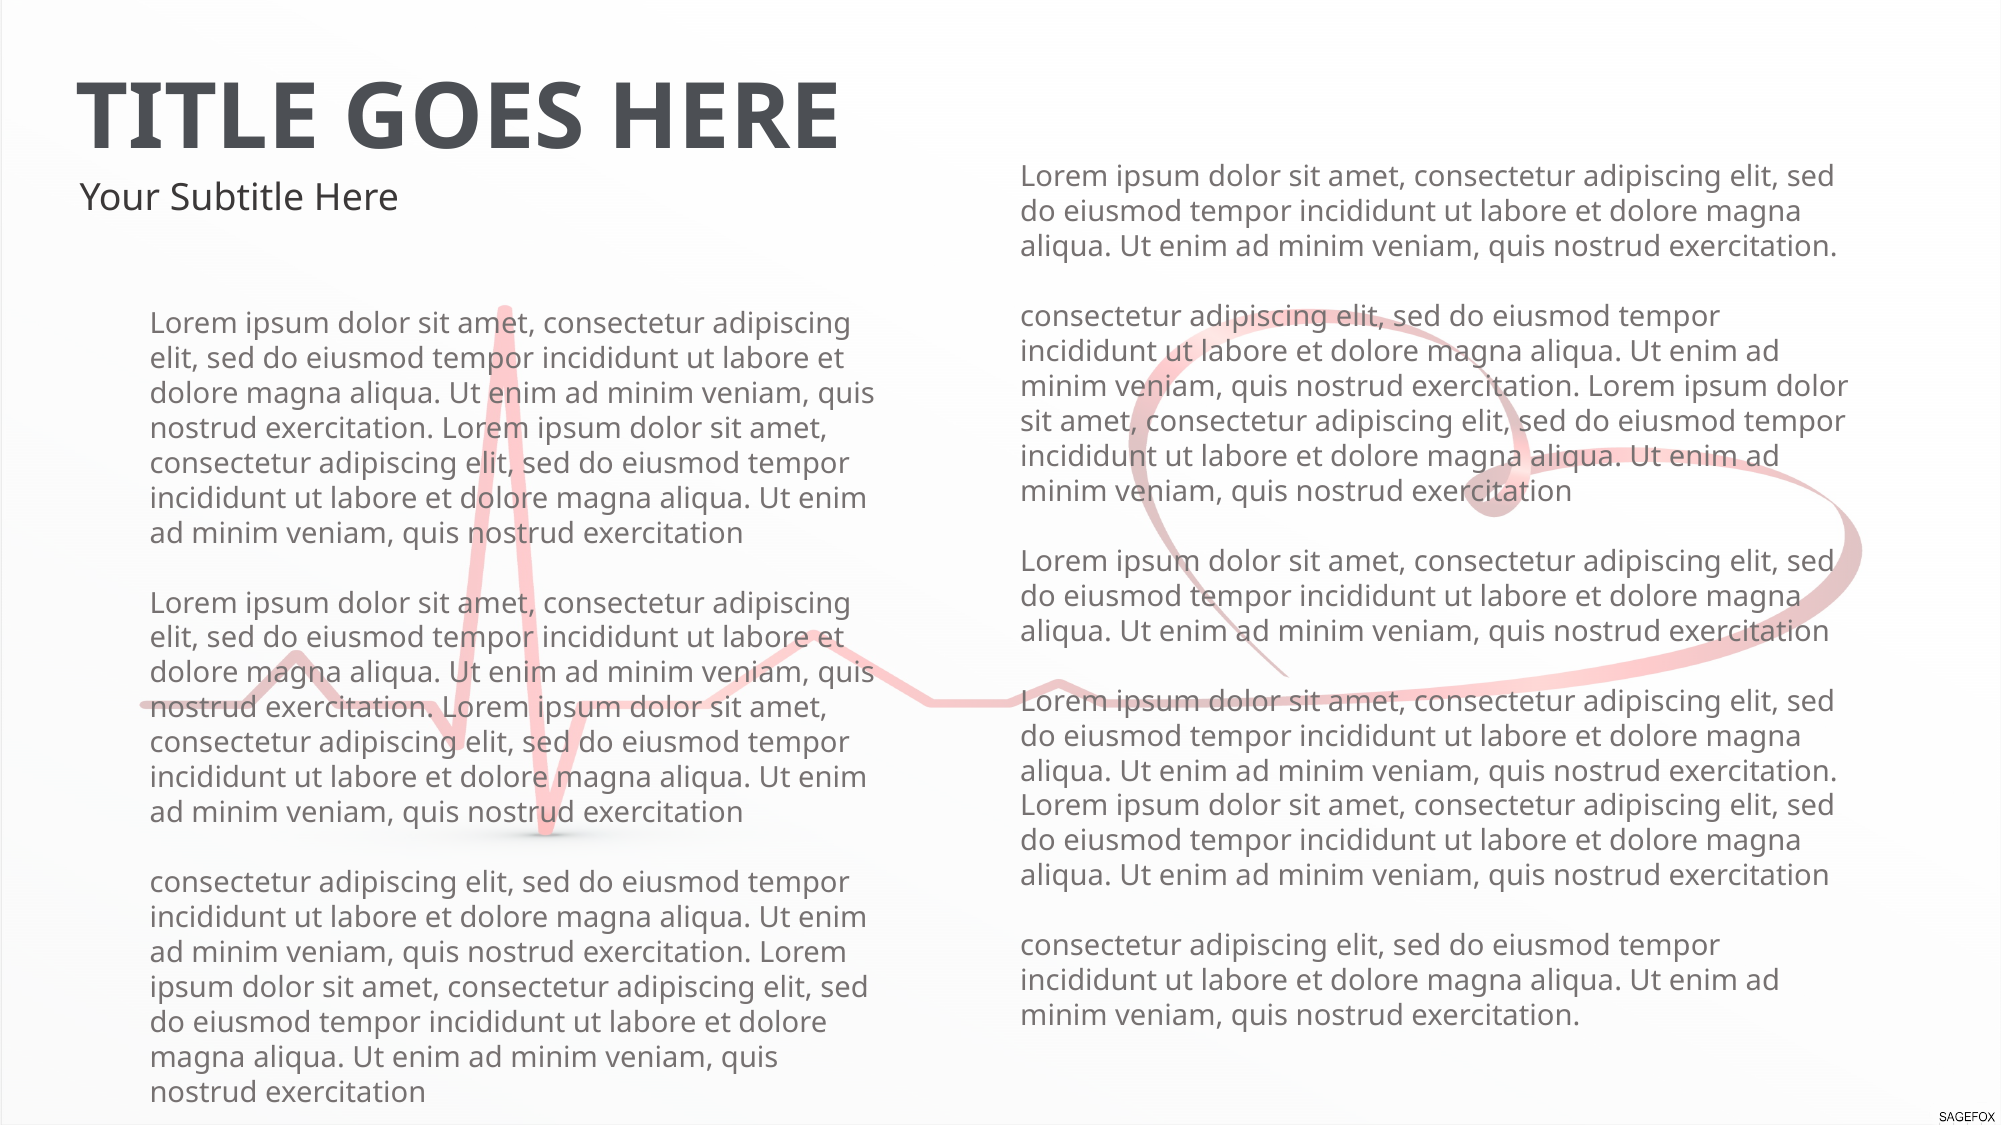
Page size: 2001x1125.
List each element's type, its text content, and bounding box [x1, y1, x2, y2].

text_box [60, 49, 1020, 227]
picture [1936, 1111, 1997, 1125]
text_box Lorem ipsum dolor sit amet, consectetur adipiscing elit, sed do eiusmod tempor incididunt ut labore et dolore magna aliqua. Ut enim ad minim veniam, quis nostrud exercitation. Lorem ipsum dolor sit amet, consectetur adipiscing elit, sed do eiusmod tempor incididunt ut labore et dolore magna aliqua. Ut enim ad minim veniam, quis nostrud exercitation Lorem ipsum dolor sit amet, consectetur adipiscing elit, sed do eiusmod tempor incididunt ut labore et dolore magna aliqua. Ut enim ad minim veniam, quis nostrud exercitation. Lorem ipsum dolor sit amet, consectetur adipiscing elit, sed do eiusmod tempor incididunt ut labore et dolore magna aliqua. Ut enim ad minim veniam, quis nostrud exercitation consectetur adipiscing elit, sed do eiusmod tempor incididunt ut labore et dolore magna aliqua. Ut enim ad minim veniam, quis nostrud exercitation. Lorem ipsum dolor sit amet, consectetur adipiscing elit, sed do eiusmod tempor incididunt ut labore et dolore magna aliqua. Ut enim ad minim veniam, quis nostrud exercitation [134, 296, 897, 1125]
text_box Lorem ipsum dolor sit amet, consectetur adipiscing elit, sed do eiusmod tempor incididunt ut labore et dolore magna aliqua. Ut enim ad minim veniam, quis nostrud exercitation. consectetur adipiscing elit, sed do eiusmod tempor incididunt ut labore et dolore magna aliqua. Ut enim ad minim veniam, quis nostrud exercitation. Lorem ipsum dolor sit amet, consectetur adipiscing elit, sed do eiusmod tempor incididunt ut labore et dolore magna aliqua. Ut enim ad minim veniam, quis nostrud exercitation Lorem ipsum dolor sit amet, consectetur adipiscing elit, sed do eiusmod tempor incididunt ut labore et dolore magna aliqua. Ut enim ad minim veniam, quis nostrud exercitation Lorem ipsum dolor sit amet, consectetur adipiscing elit, sed do eiusmod tempor incididunt ut labore et dolore magna aliqua. Ut enim ad minim veniam, quis nostrud exercitation. Lorem ipsum dolor sit amet, consectetur adipiscing elit, sed do eiusmod tempor incididunt ut labore et dolore magna aliqua. Ut enim ad minim veniam, quis nostrud exercitation consectetur adipiscing elit, sed do eiusmod tempor incididunt ut labore et dolore magna aliqua. Ut enim ad minim veniam, quis nostrud exercitation. [1005, 150, 1876, 1039]
